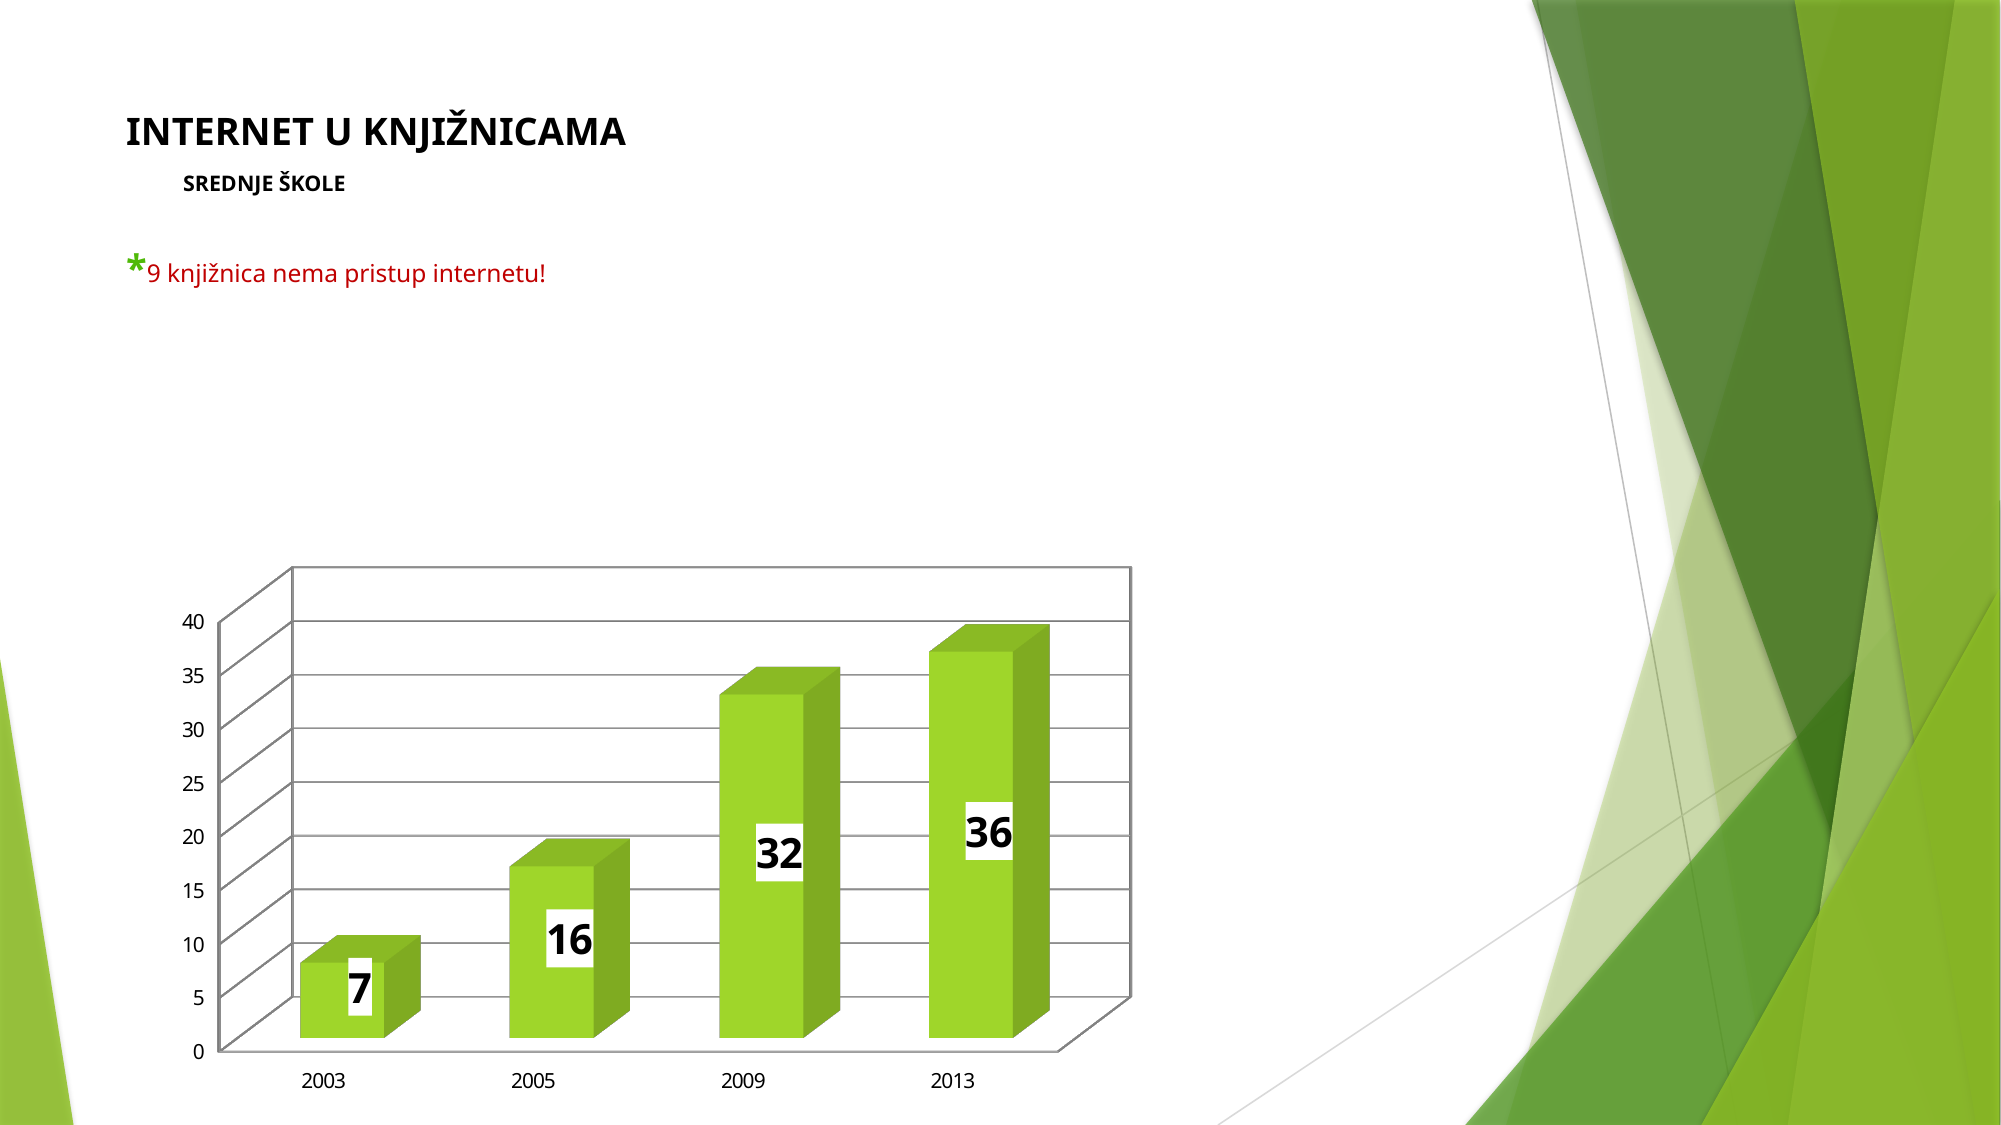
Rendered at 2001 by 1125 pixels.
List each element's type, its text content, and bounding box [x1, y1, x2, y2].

title INTERNET U KNJIŽNICAMA SREDNJE ŠKOLE *9 knjižnica nema pristup internetu! [111, 99, 1522, 317]
chart [170, 535, 1266, 1125]
